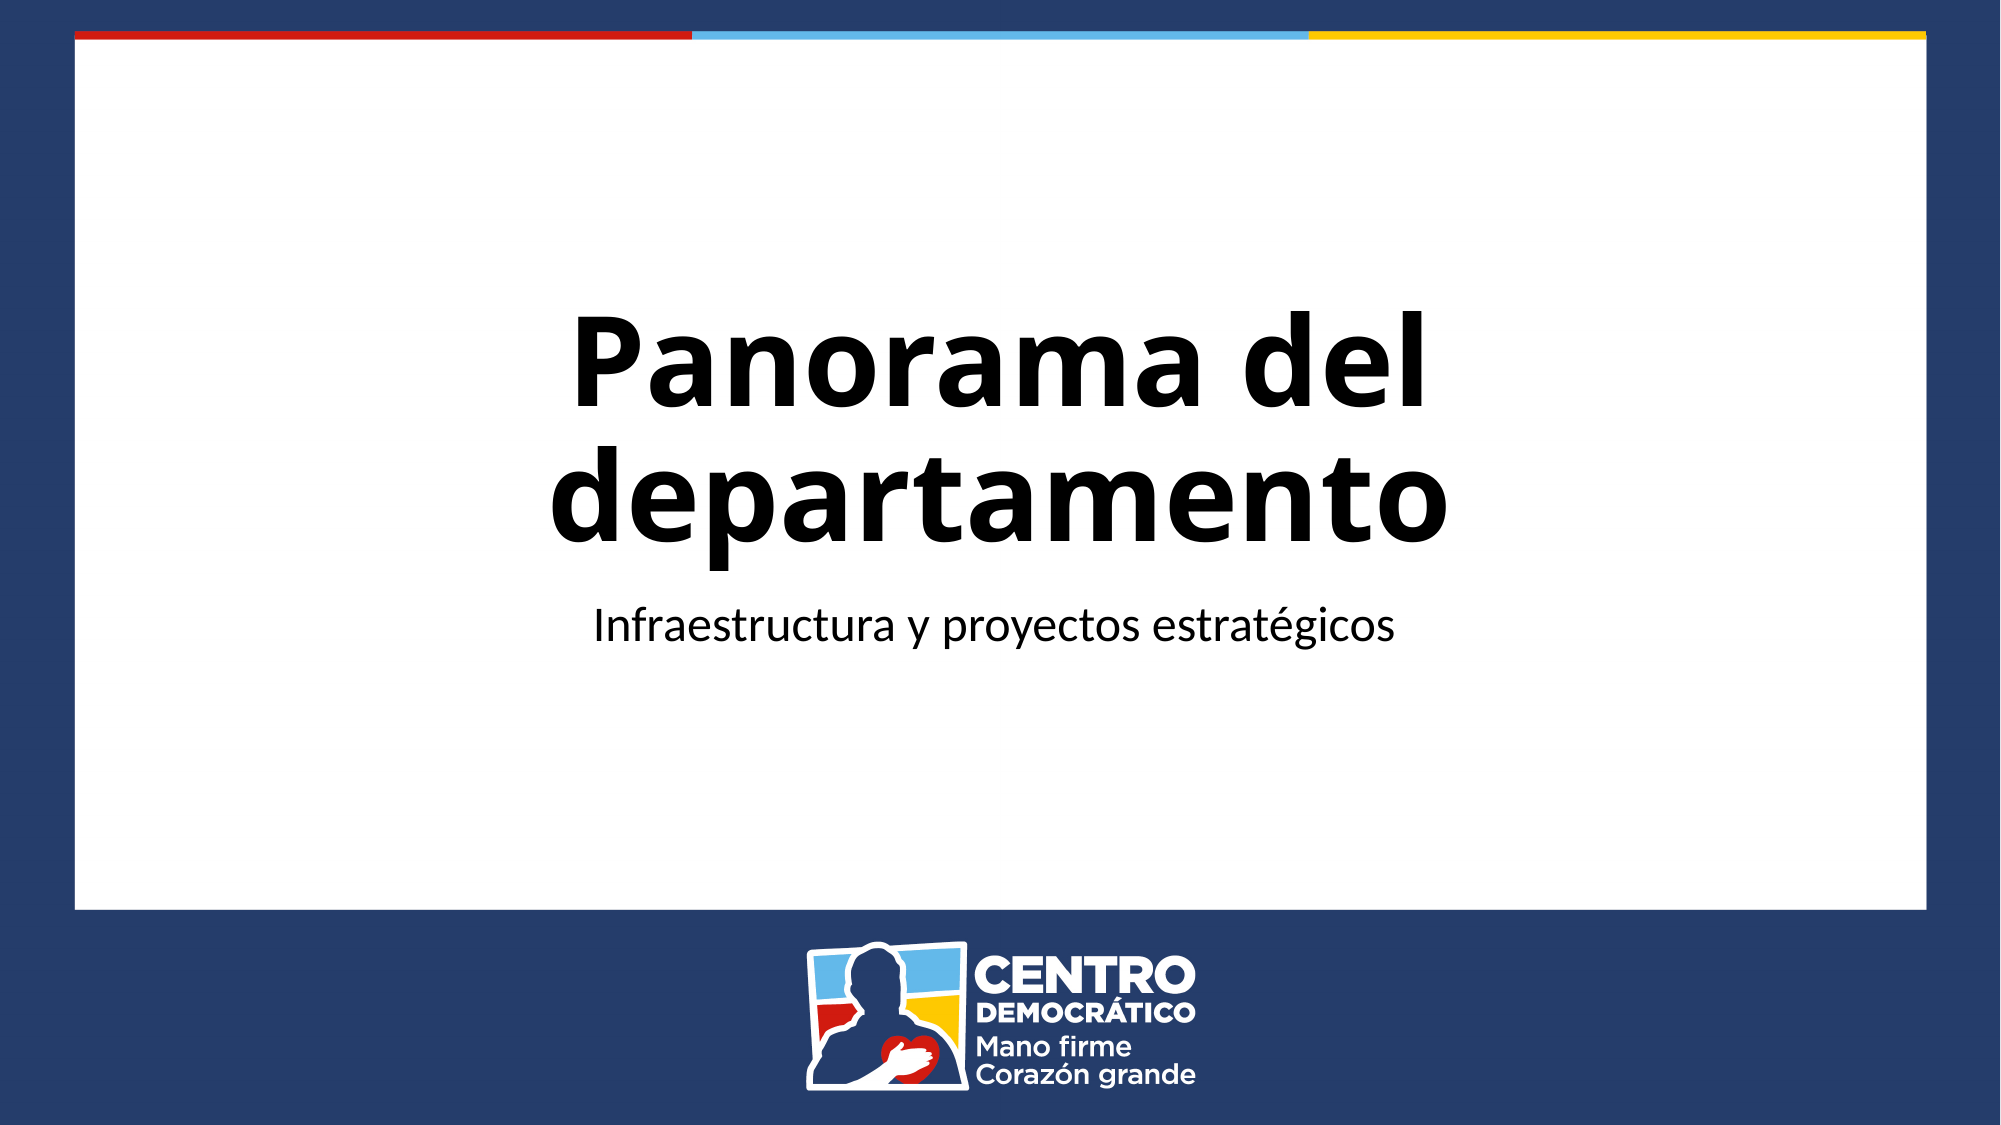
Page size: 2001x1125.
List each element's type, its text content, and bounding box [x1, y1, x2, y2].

title Panorama del departamento [249, 184, 1750, 576]
picture [0, 0, 2001, 1125]
subtitle Infraestructura y proyectos estratégicos [249, 590, 1750, 863]
